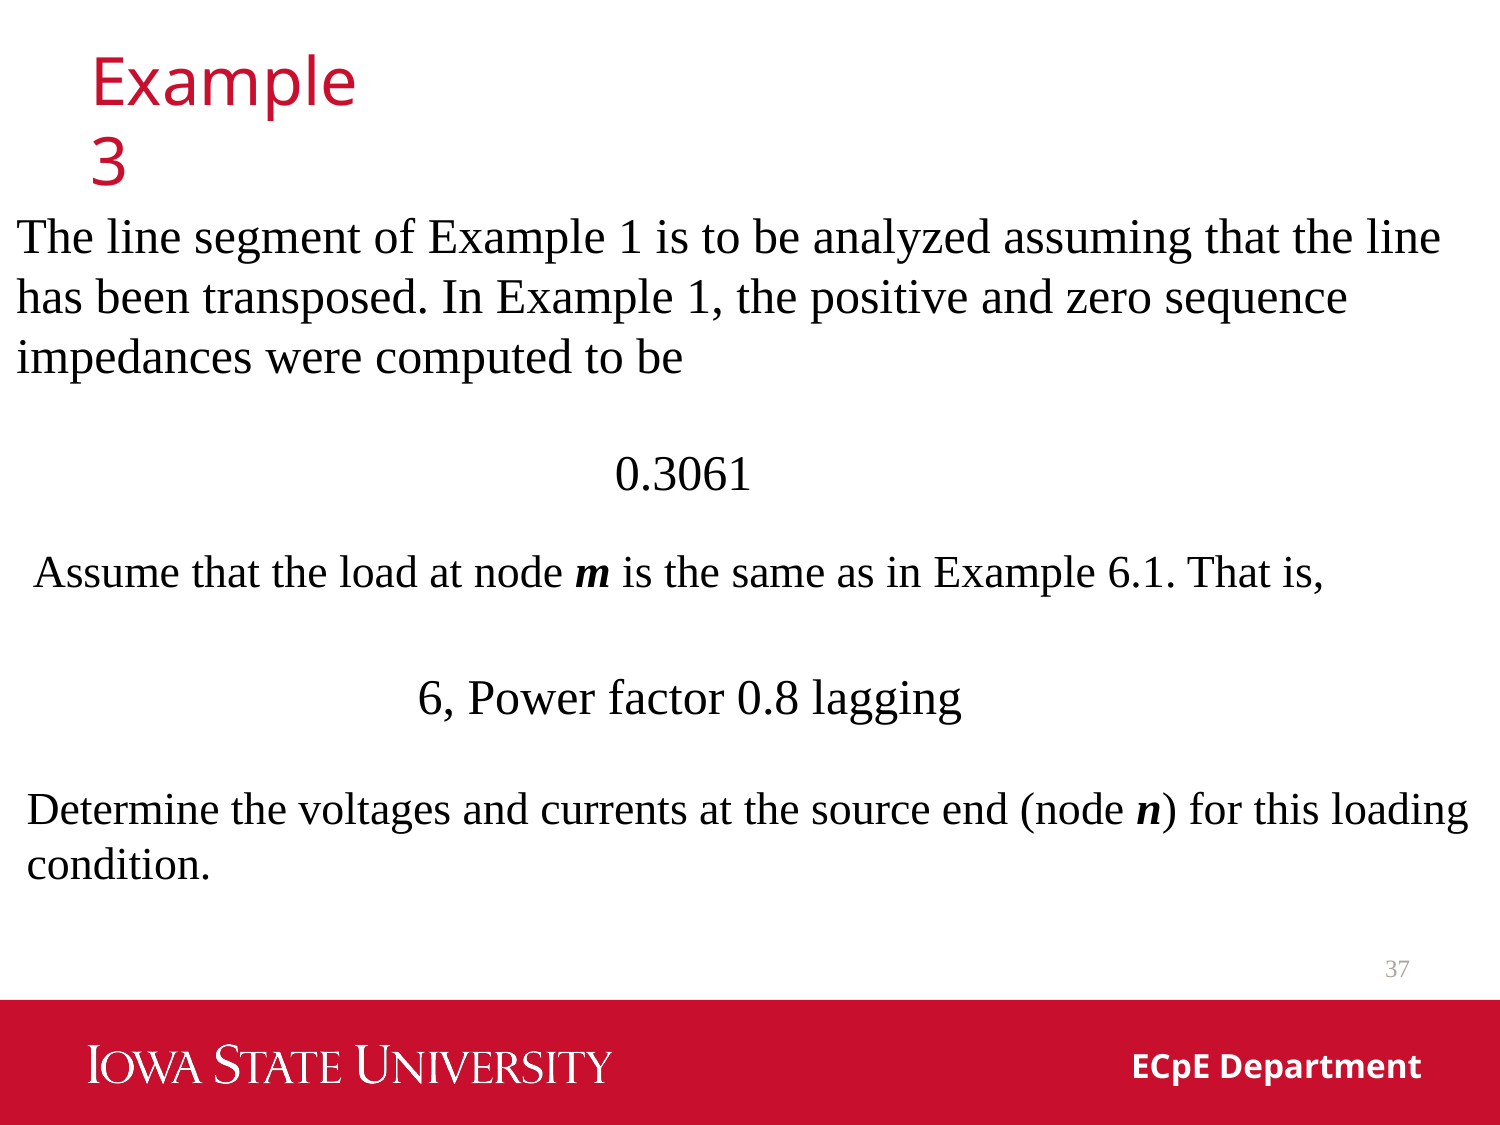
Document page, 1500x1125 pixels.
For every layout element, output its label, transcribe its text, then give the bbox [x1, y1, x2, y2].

slide_number 37 [1074, 937, 1425, 998]
title Example 3 [74, 17, 424, 196]
text_box Determine the voltages and currents at the source end (node n) for this loading condition. [11, 771, 1489, 896]
list ECpE Department [1037, 1037, 1438, 1101]
text_box The line segment of Example 1 is to be analyzed assuming that the line has been transposed. In Example 1, the positive and zero sequence impedances were computed to be [1, 196, 1470, 392]
picture [87, 1044, 613, 1088]
text_box Assume that the load at node m is the same as in Example 6.1. That is, [18, 534, 1482, 604]
